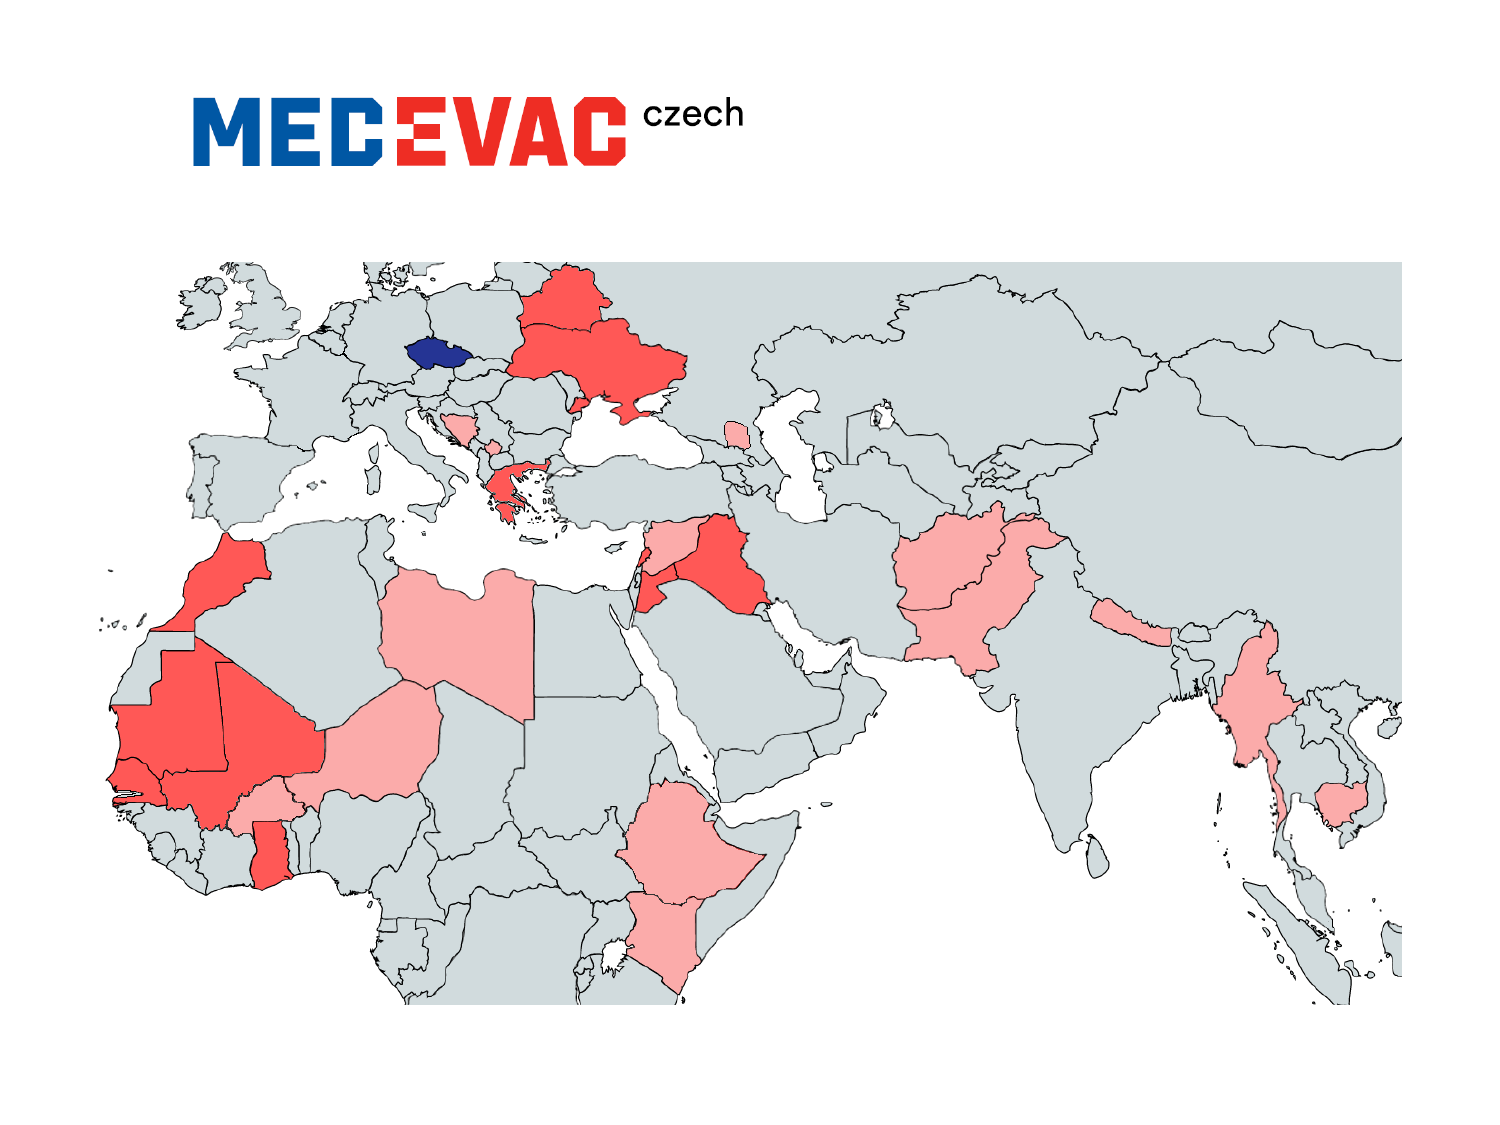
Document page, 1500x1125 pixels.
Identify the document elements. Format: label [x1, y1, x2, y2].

picture [170, 77, 758, 184]
list [98, 262, 1402, 1006]
